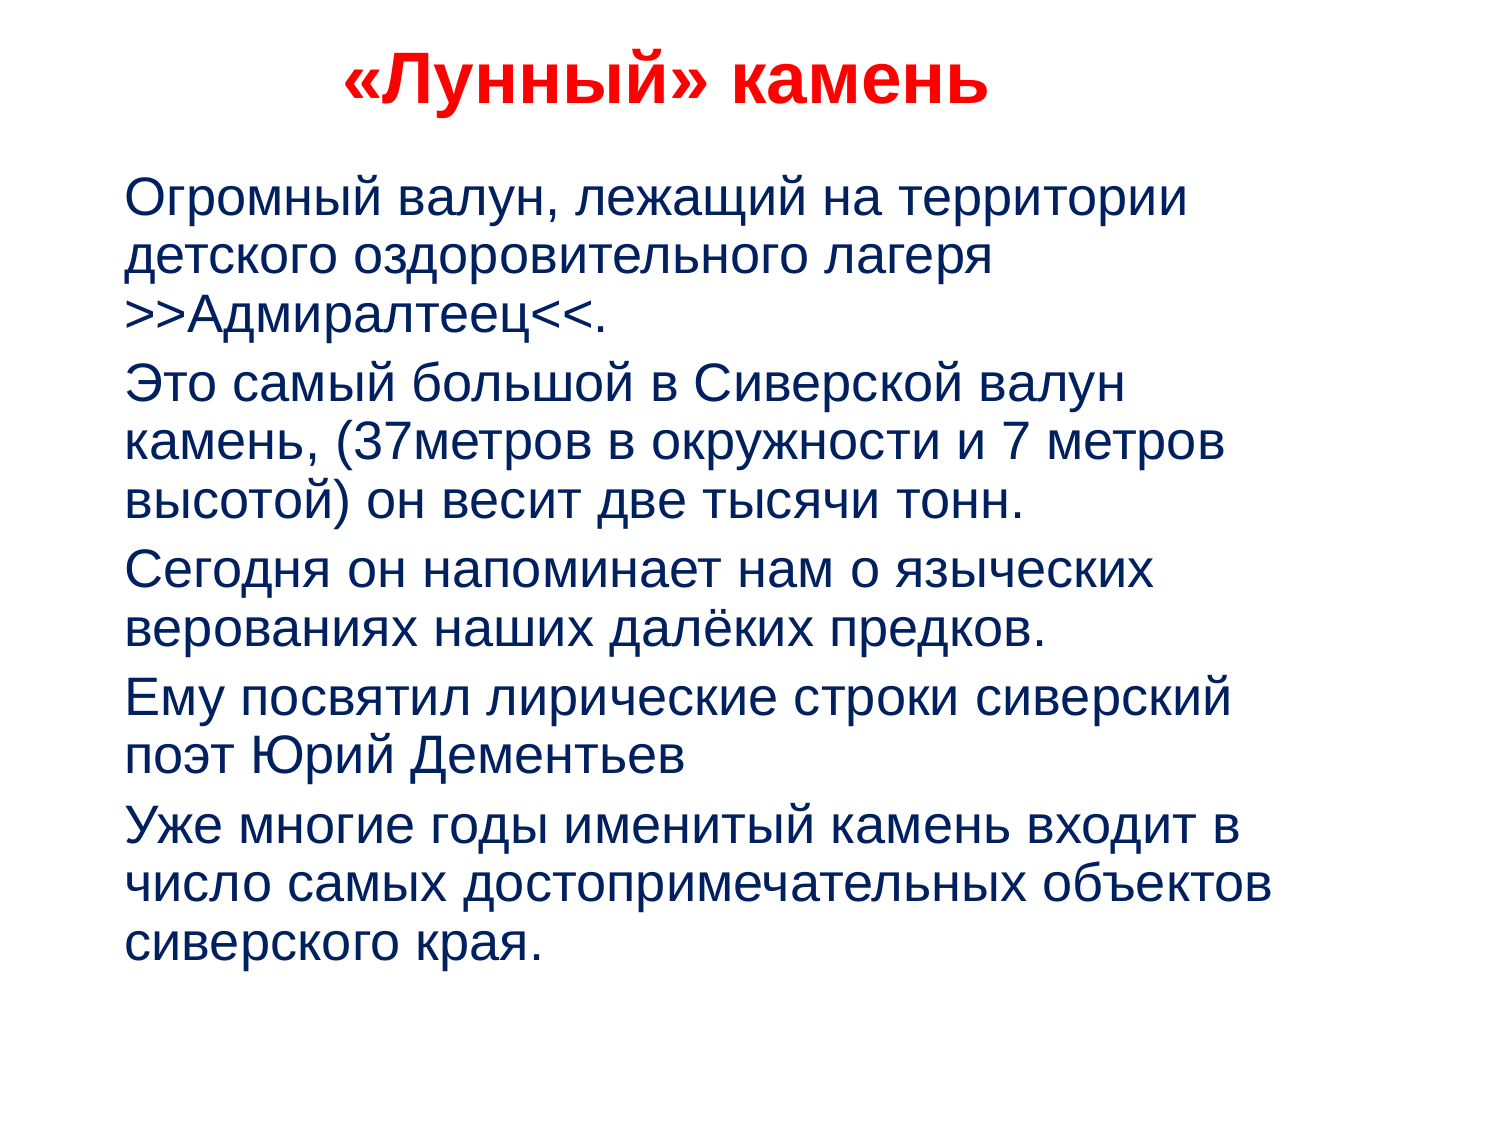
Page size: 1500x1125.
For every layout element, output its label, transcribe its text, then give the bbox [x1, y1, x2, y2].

list Огромный валун, лежащий на территории детского оздоровительного лагеря >>Адмиралтеец<<. Это самый большой в Сиверской валун камень, (37метров в окружности и 7 метров высотой) он весит две тысячи тонн. Сегодня он напоминает нам о языческих верованиях наших далёких предков. Ему посвятил лирические строки сиверский поэт Юрий Дементьев Уже многие годы именитый камень входит в число самых достопримечательных объектов сиверского края. [53, 160, 1294, 1071]
title «Лунный» камень [75, 20, 1258, 126]
